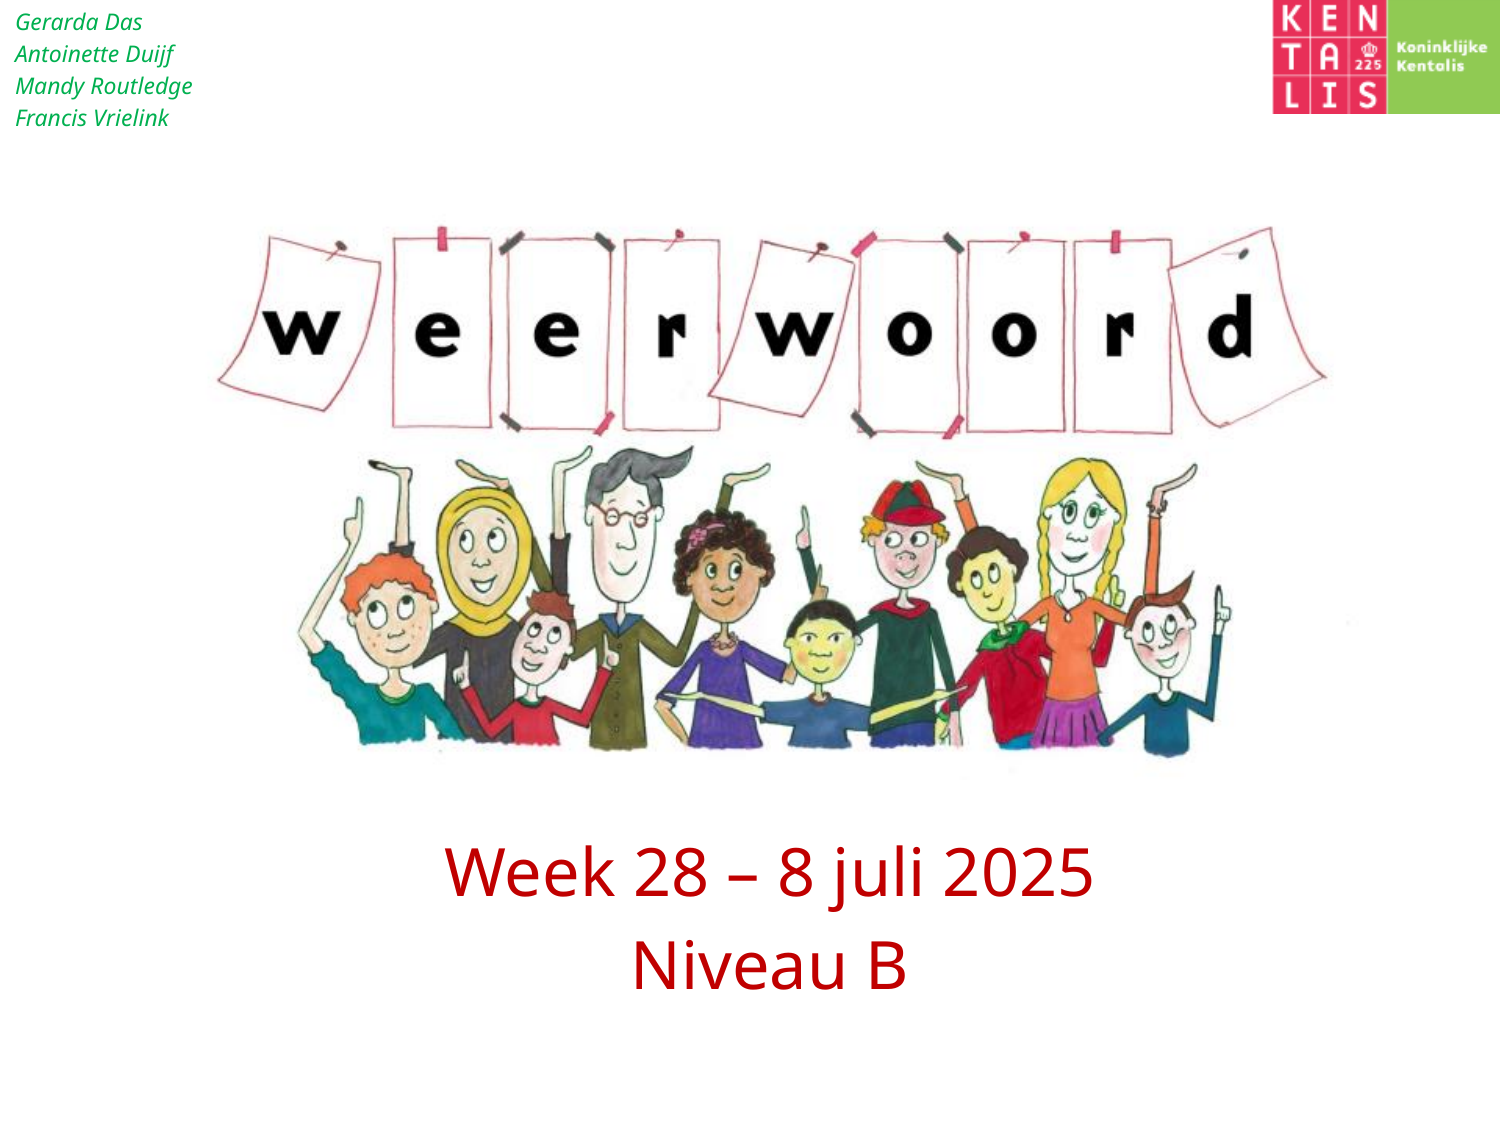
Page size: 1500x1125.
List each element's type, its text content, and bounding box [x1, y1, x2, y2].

picture [1272, 0, 1500, 114]
subtitle Week 28 – 8 juli 2025 Niveau B [194, 822, 1346, 1035]
picture [182, 176, 1359, 780]
text_box Gerarda Das Antoinette Duijf Mandy Routledge Francis Vrielink [0, 0, 420, 197]
